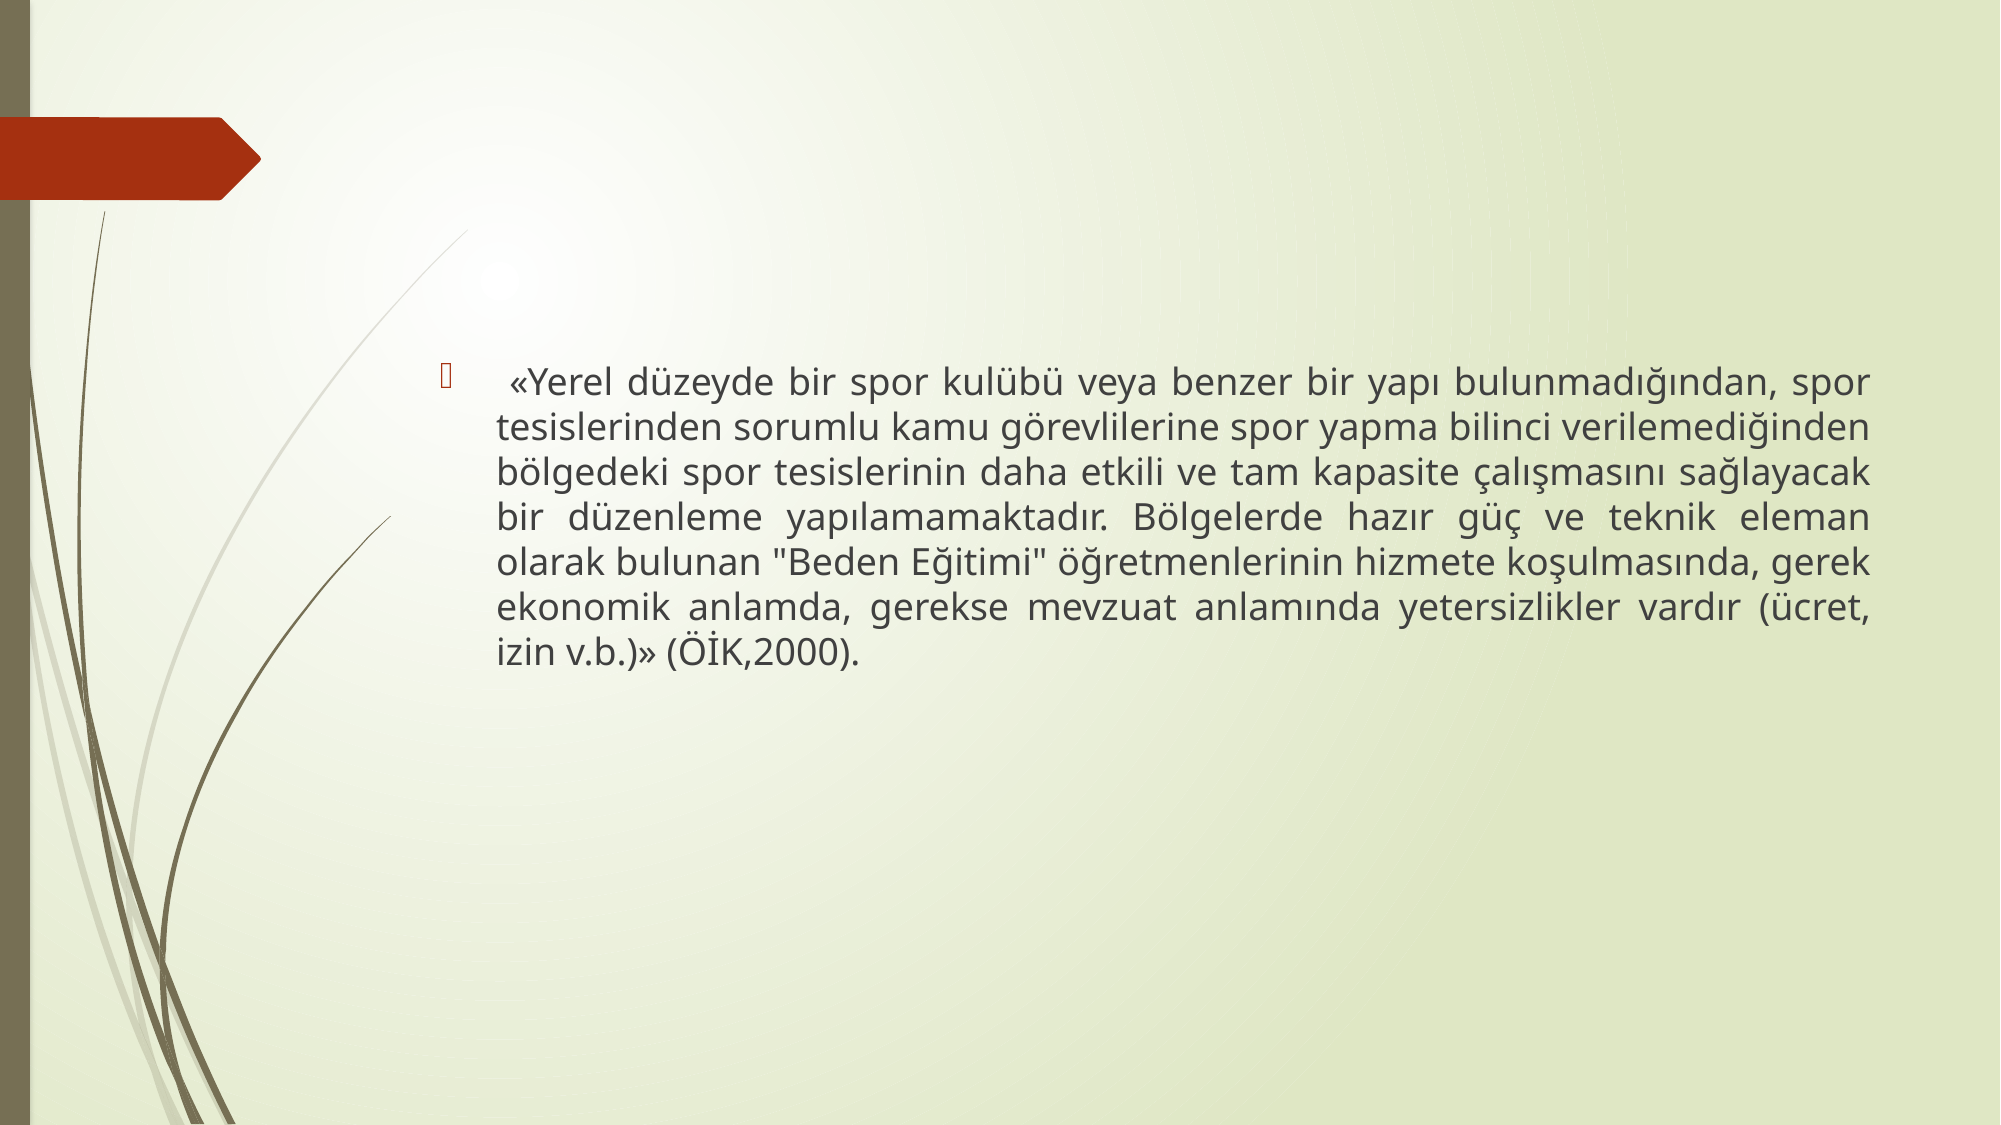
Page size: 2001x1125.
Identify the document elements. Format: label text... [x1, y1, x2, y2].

list «Yerel düzeyde bir spor kulübü veya benzer bir yapı bulunmadığından, spor tesislerinden sorumlu kamu görevlilerine spor yapma bilinci verilemediğinden bölgedeki spor tesislerinin daha etkili ve tam kapasite çalışmasını sağlayacak bir düzenleme yapılamamaktadır. Bölgelerde hazır güç ve teknik eleman olarak bulunan "Beden Eğitimi" öğretmenlerinin hizmete koşulmasında, gerek ekonomik anlamda, gerekse mevzuat anlamında yetersizlikler vardır (ücret, izin v.b.)» (ÖİK,2000). [424, 350, 1888, 970]
